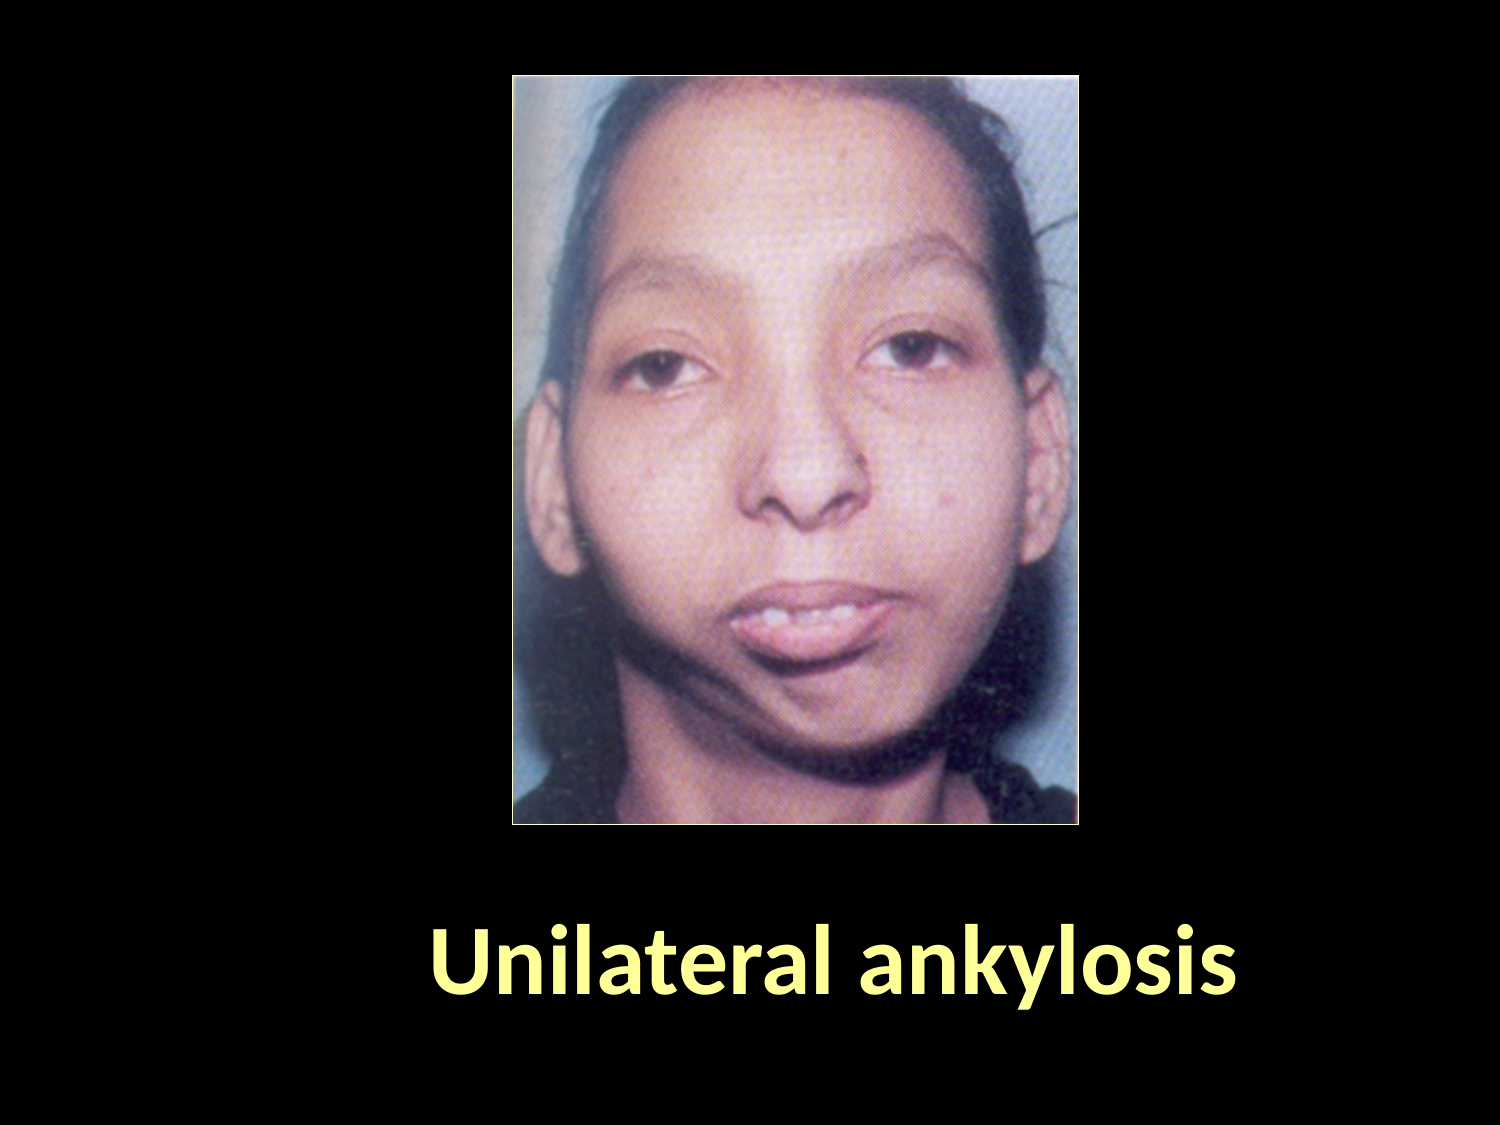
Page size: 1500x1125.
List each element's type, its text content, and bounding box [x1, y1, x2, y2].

text_box Unilateral ankylosis [413, 887, 1255, 1023]
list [512, 74, 1080, 826]
